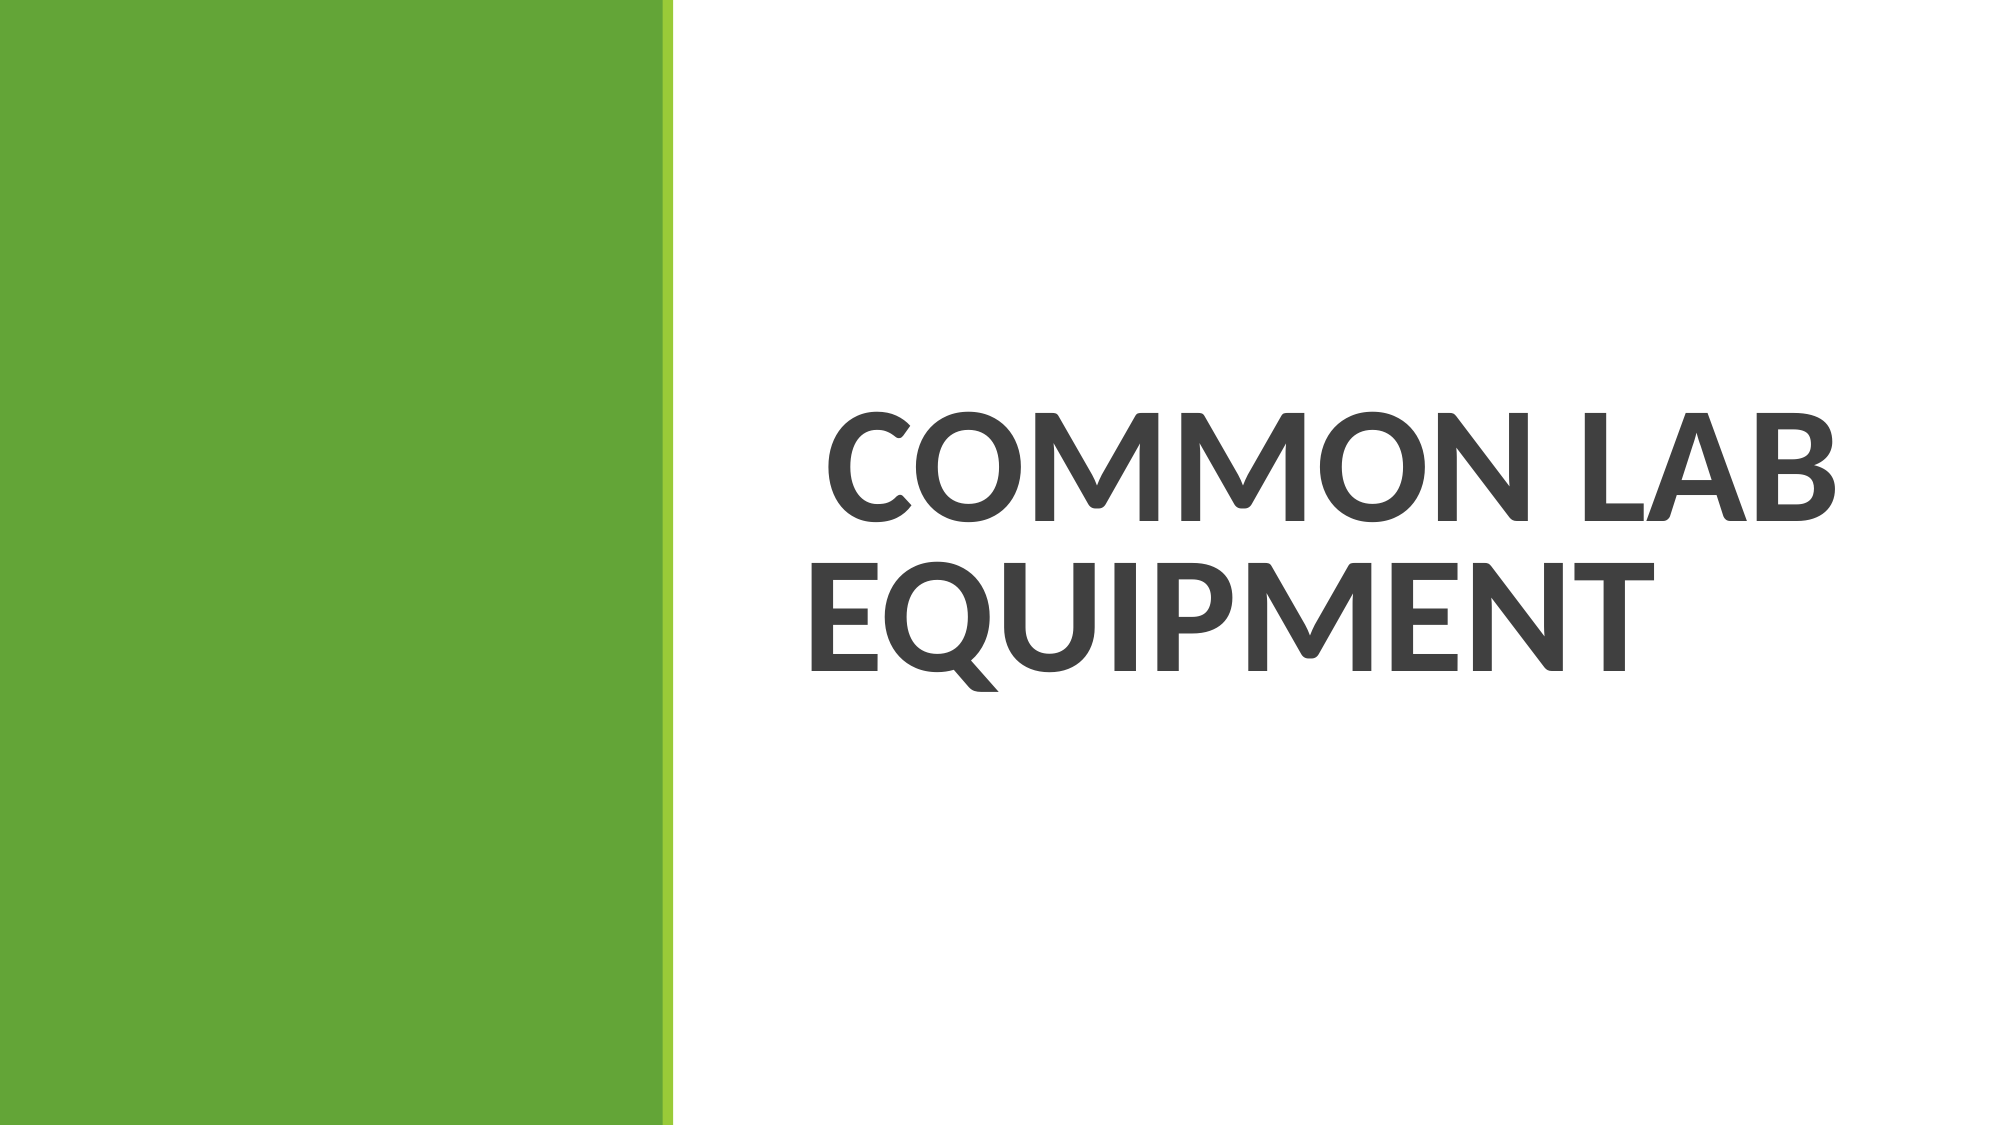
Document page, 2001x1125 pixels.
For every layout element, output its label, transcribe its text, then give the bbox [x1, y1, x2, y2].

list COMMON LAB EQUIPMENT [787, 120, 1853, 983]
